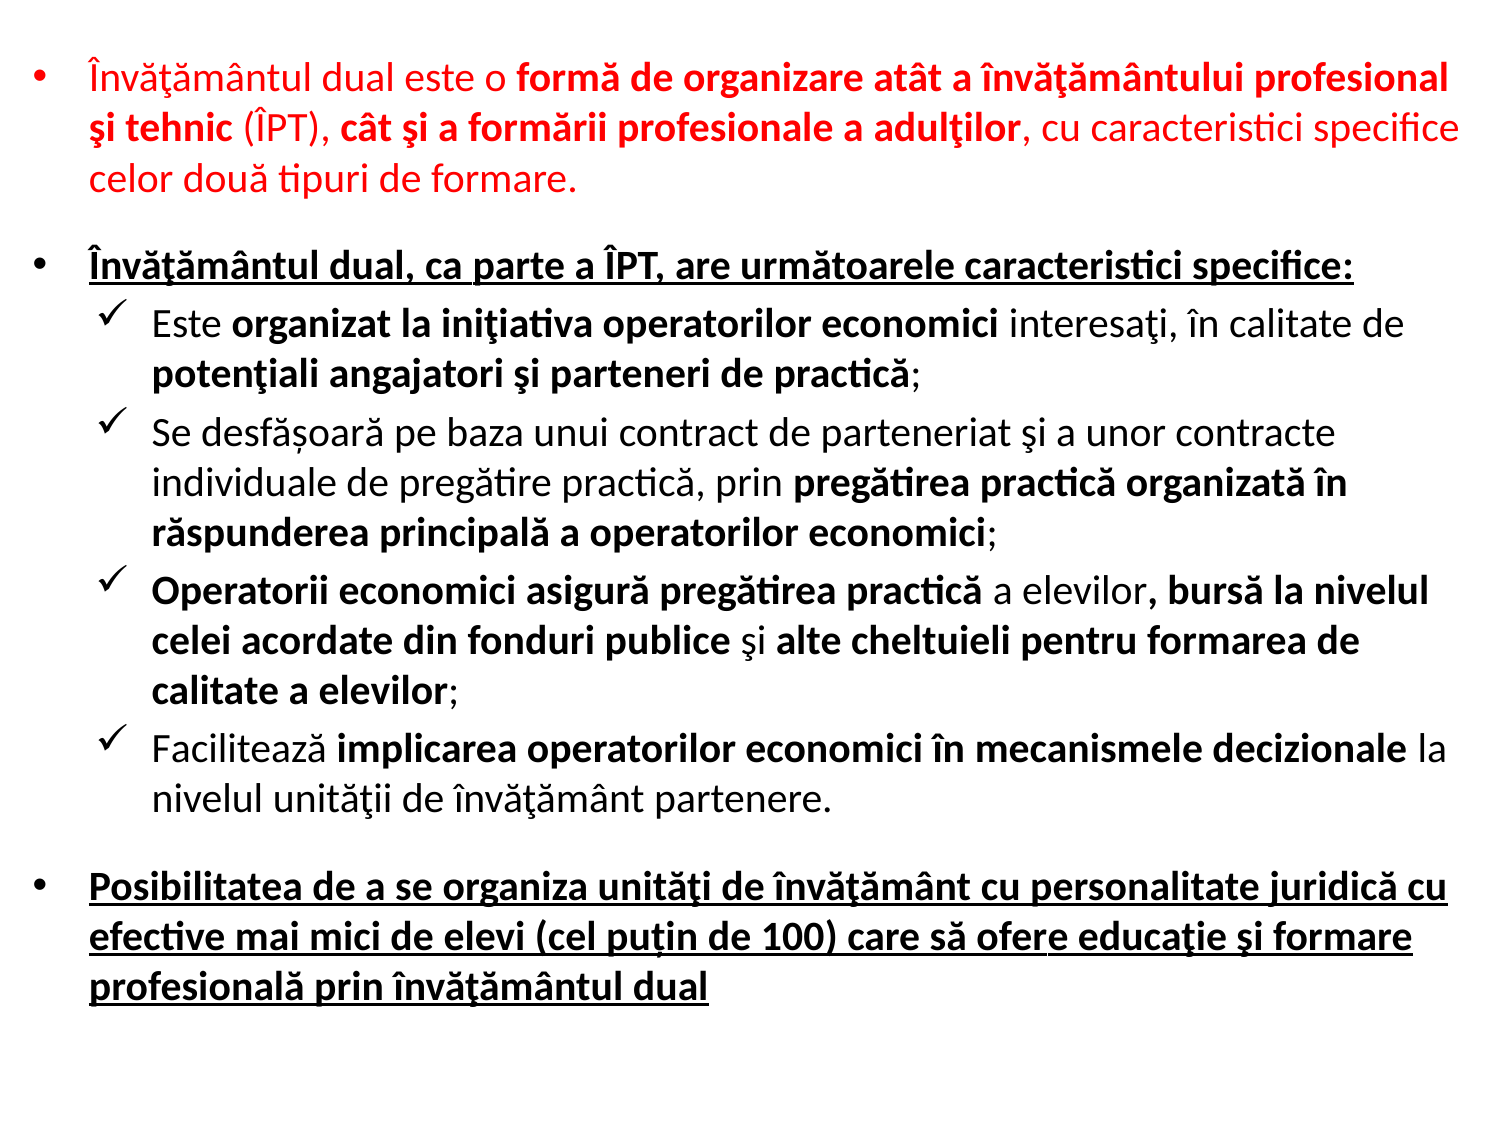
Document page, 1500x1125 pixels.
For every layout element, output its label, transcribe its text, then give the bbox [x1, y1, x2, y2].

list Învăţământul dual este o formă de organizare atât a învăţământului profesional şi tehnic (ÎPT), cât şi a formării profesionale a adulţilor, cu caracteristici specifice celor două tipuri de formare. Învăţământul dual, ca parte a ÎPT, are următoarele caracteristici specifice: Este organizat la iniţiativa operatorilor economici interesaţi, în calitate de potenţiali angajatori şi parteneri de practică; Se desfăşoară pe baza unui contract de parteneriat şi a unor contracte individuale de pregătire practică, prin pregătirea practică organizată în răspunderea principală a operatorilor economici; Operatorii economici asigură pregătirea practică a elevilor, bursă la nivelul celei acordate din fonduri publice şi alte cheltuieli pentru formarea de calitate a elevilor; Facilitează implicarea operatorilor economici în mecanismele decizionale la nivelul unităţii de învăţământ partenere. Posibilitatea de a se organiza unităţi de învăţământ cu personalitate juridică cu efective mai mici de elevi (cel puţin de 100) care să ofere educaţie şi formare profesională prin învăţământul dual [17, 42, 1483, 1094]
